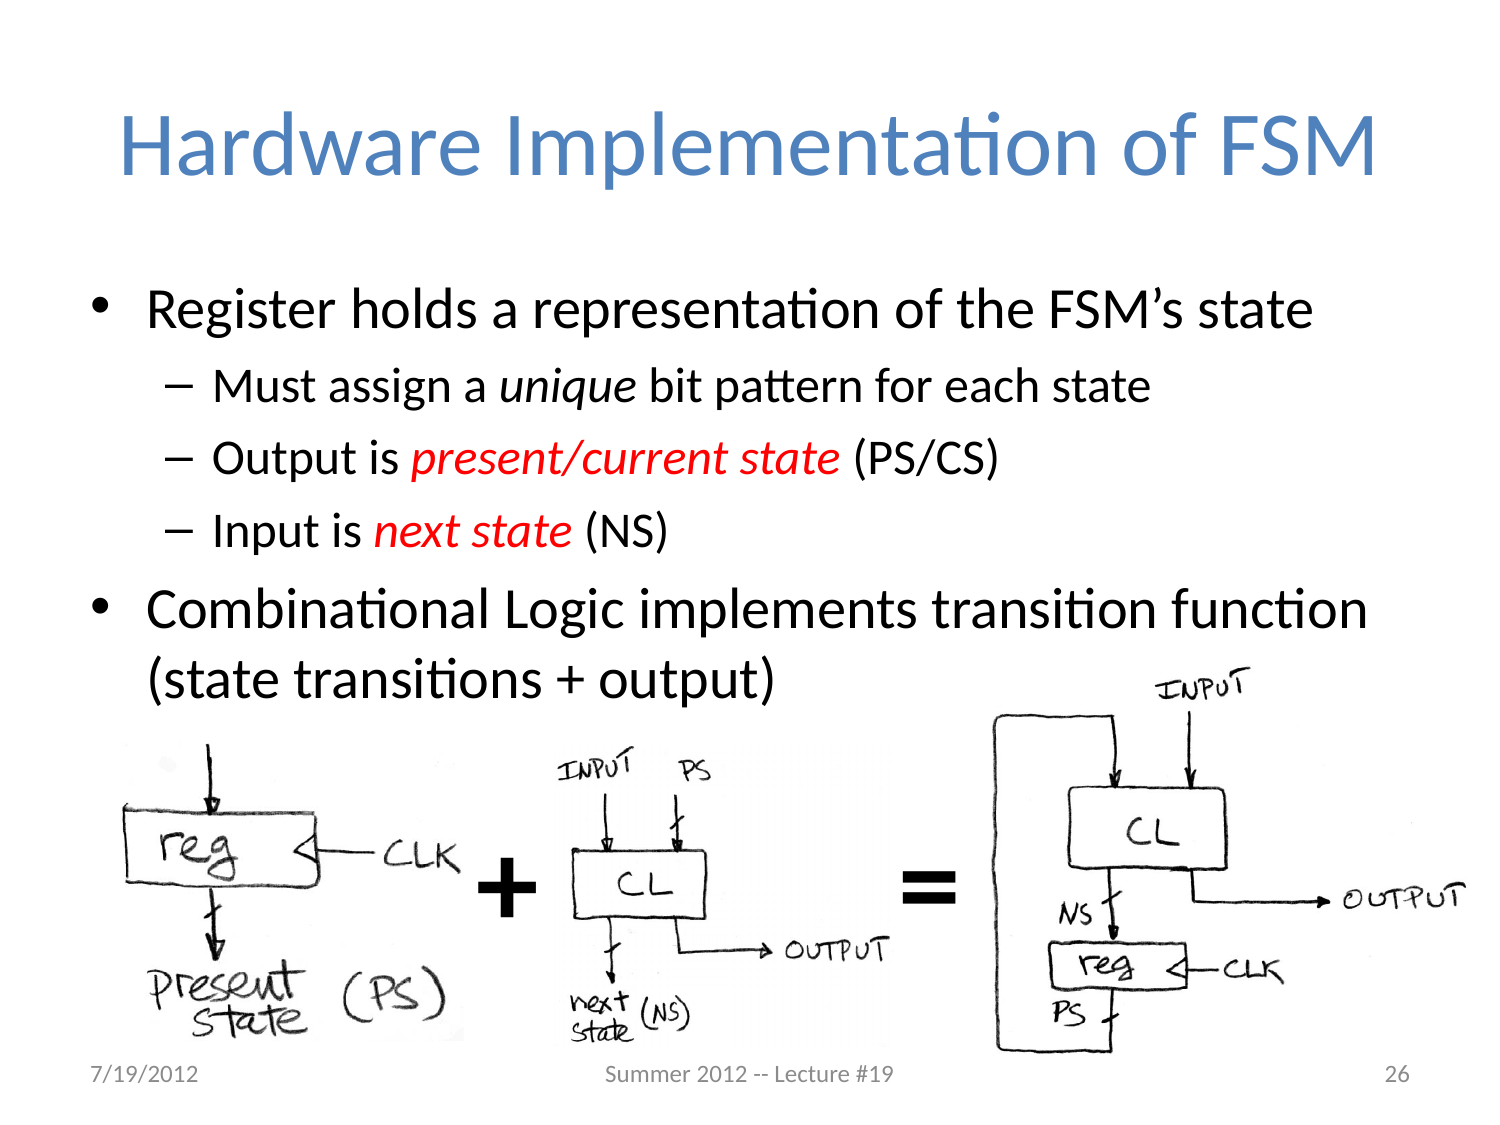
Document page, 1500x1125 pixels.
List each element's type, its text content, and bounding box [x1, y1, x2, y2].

text_box + [468, 795, 549, 961]
picture [989, 664, 1473, 1055]
slide_number 26 [1074, 1063, 1425, 1103]
list Register holds a representation of the FSM’s state Must assign a unique bit pattern for each state Output is present/current state (PS/CS) Input is next state (NS) Combinational Logic implements transition function (state transitions + output) [75, 262, 1425, 768]
picture [119, 740, 464, 1042]
picture [554, 745, 895, 1047]
footer Summer 2012 -- Lecture #19 [512, 1042, 988, 1103]
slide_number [75, 1042, 425, 1103]
title Hardware Implementation of FSM [75, 45, 1425, 233]
text_box = [899, 794, 976, 961]
